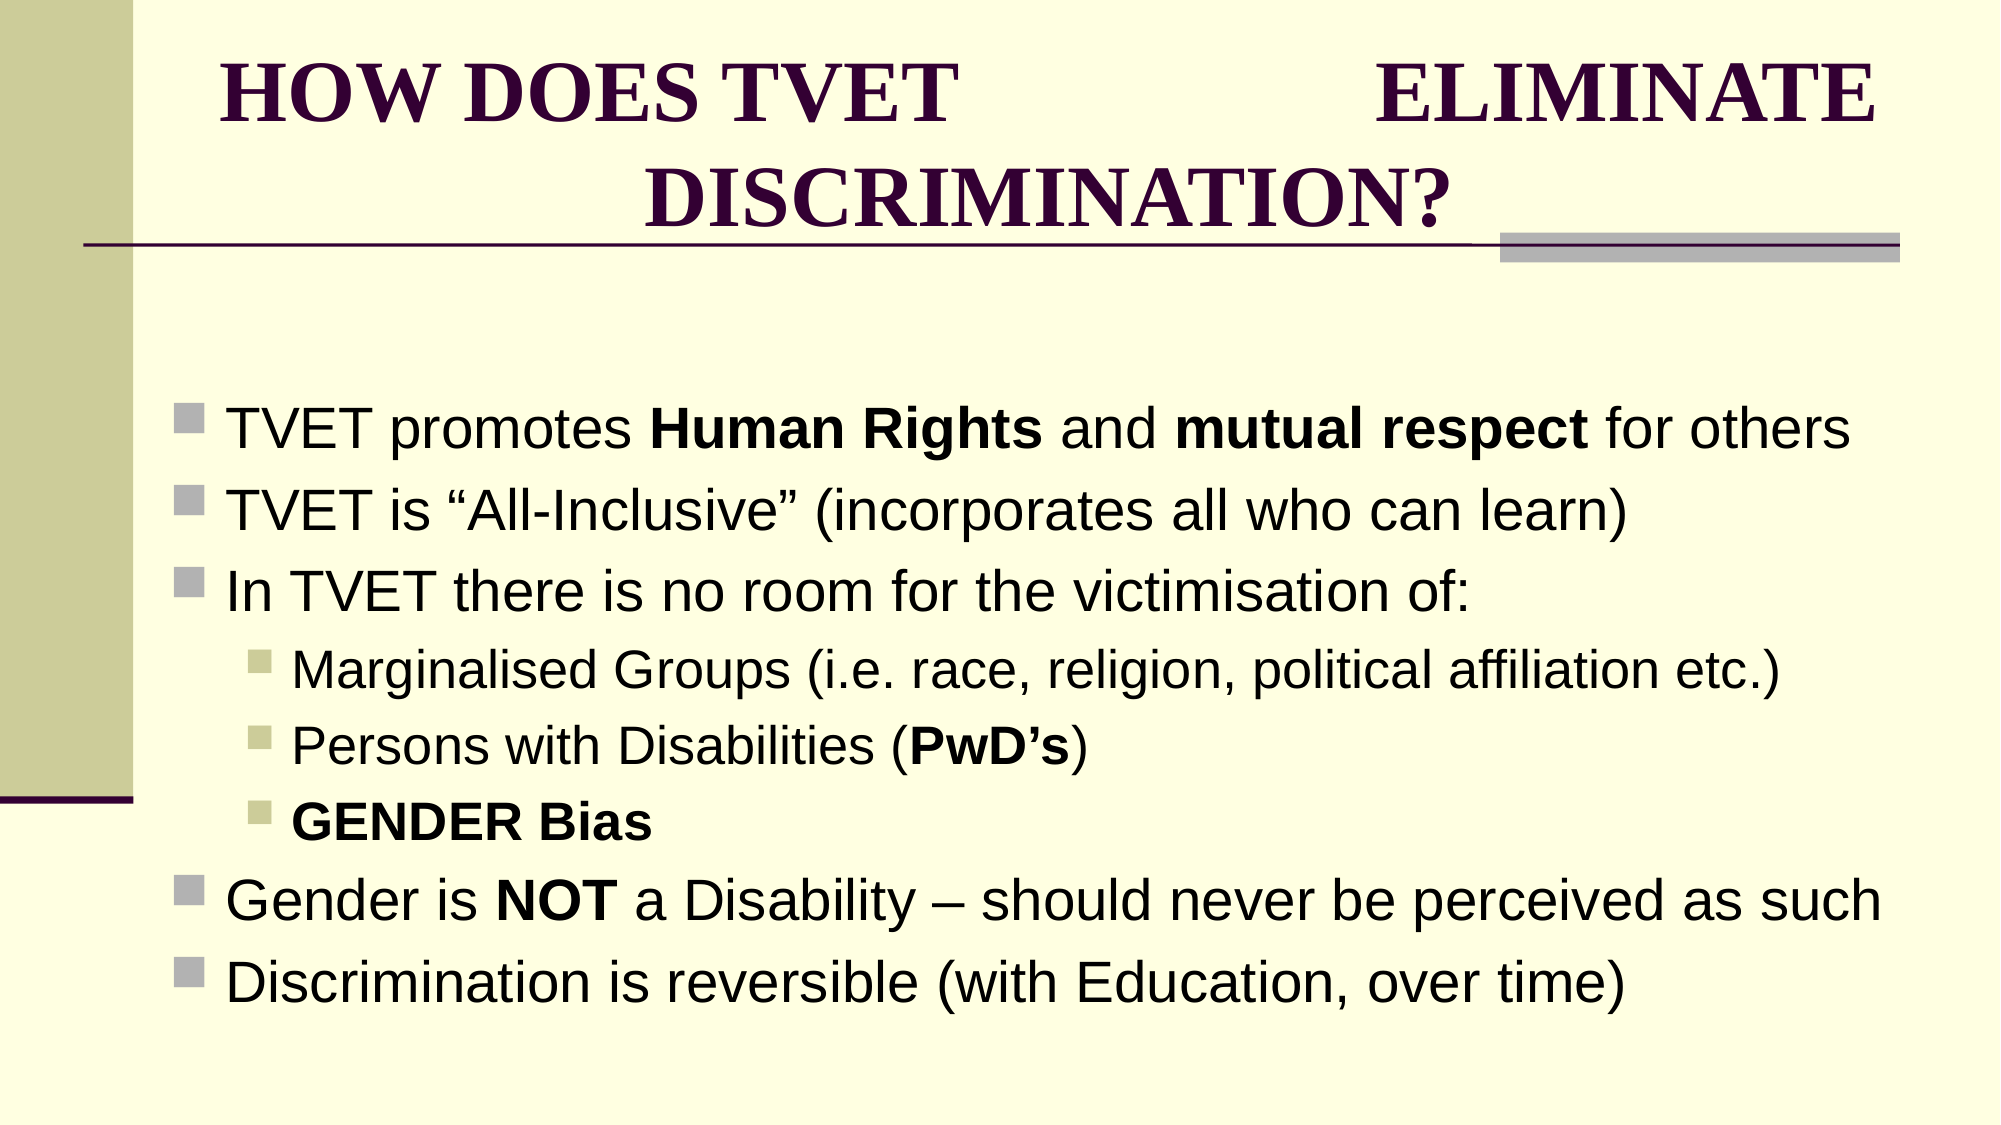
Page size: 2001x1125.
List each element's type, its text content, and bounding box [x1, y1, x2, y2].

list TVET promotes Human Rights and mutual respect for others TVET is “All-Inclusive” (incorporates all who can learn) In TVET there is no room for the victimisation of: Marginalised Groups (i.e. race, religion, political affiliation etc.) Persons with Disabilities (PwD’s) GENDER Bias Gender is NOT a Disability – should never be perceived as such Discrimination is reversible (with Education, over time) [154, 382, 1973, 1107]
title HOW DOES TVET ELIMINATE DISCRIMINATION? [200, 45, 1900, 234]
